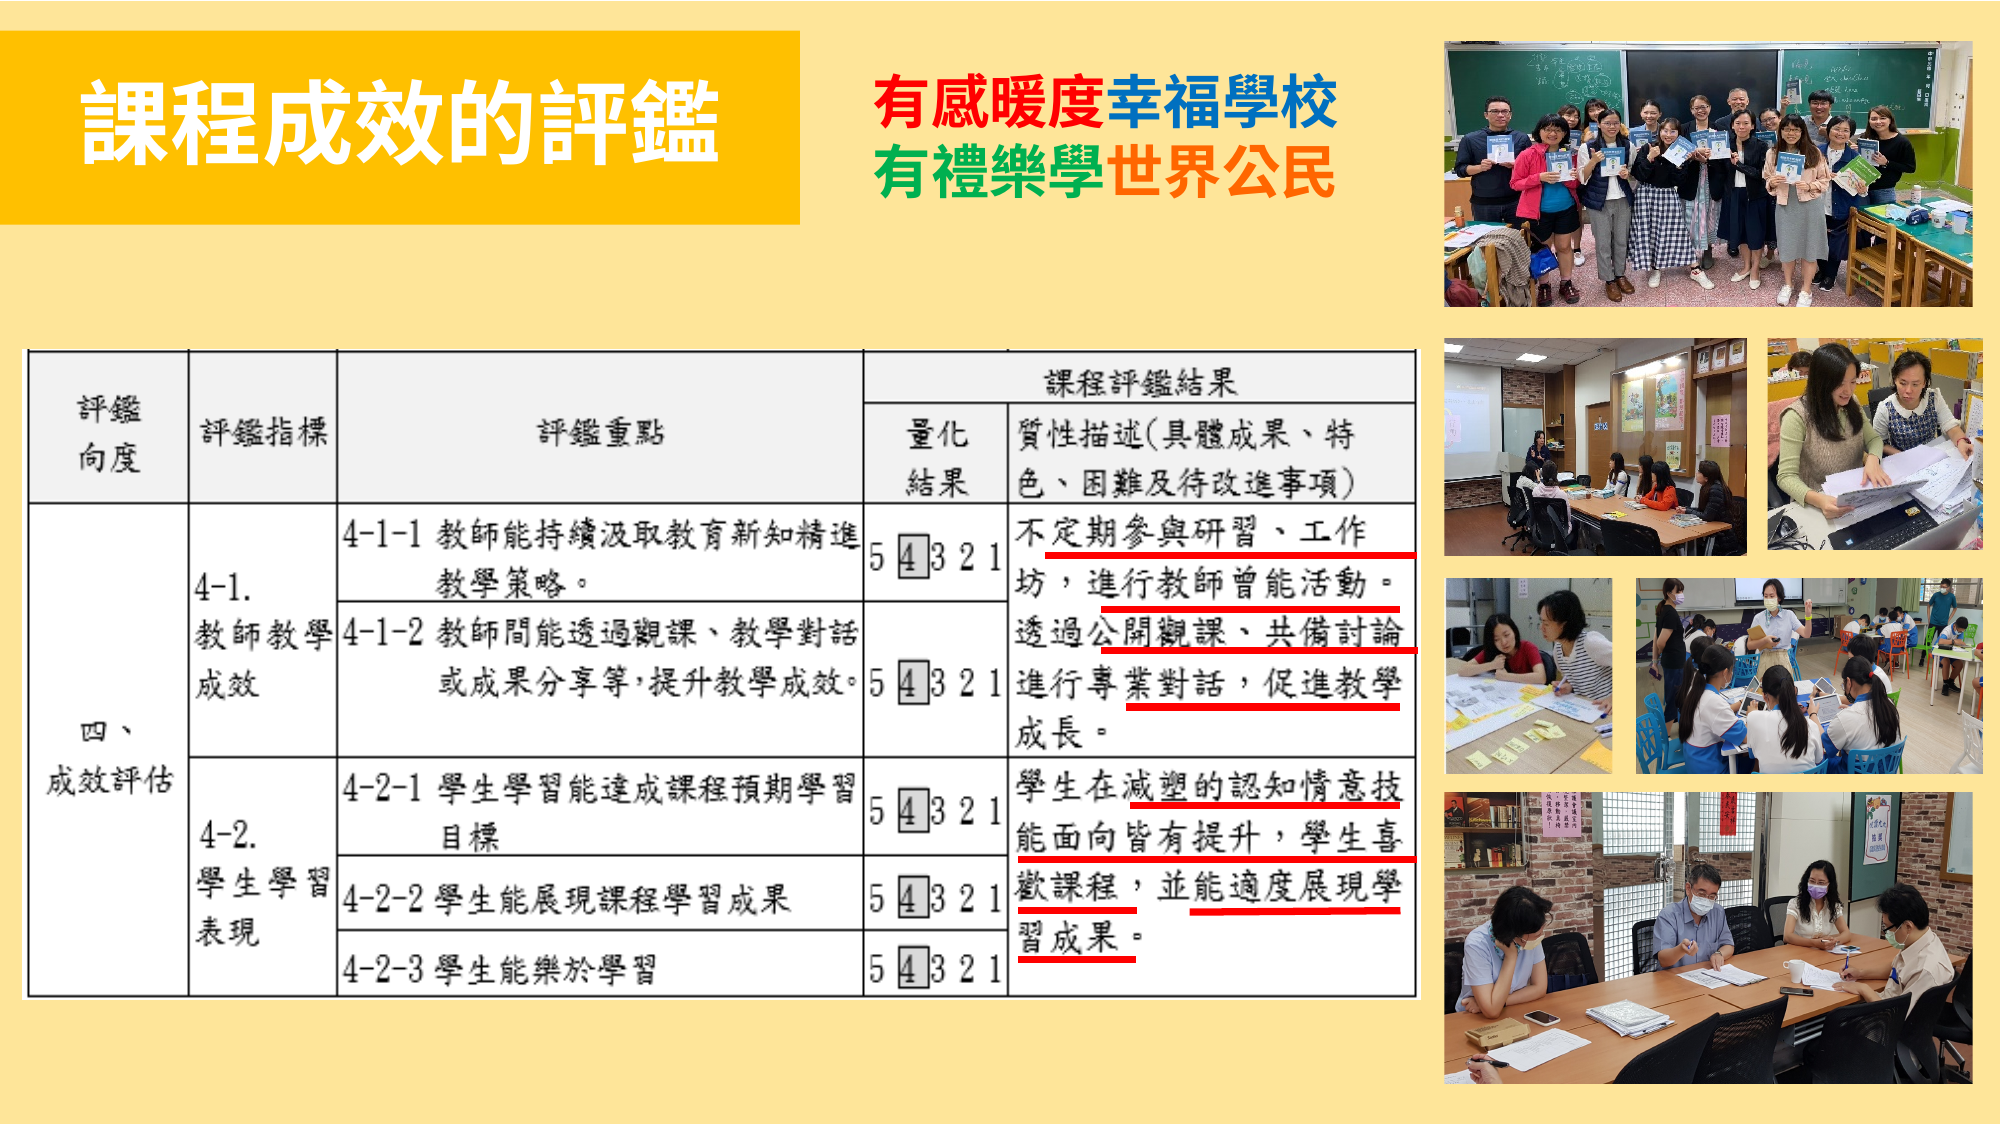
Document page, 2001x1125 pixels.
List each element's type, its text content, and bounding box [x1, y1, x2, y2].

picture [21, 348, 1421, 1000]
picture [1636, 578, 1984, 775]
picture [1444, 337, 1748, 556]
text_box [0, 1, 2000, 1124]
picture [1767, 338, 1984, 551]
text_box 課程成效的評鑑 [0, 30, 800, 225]
text_box 有感暖度幸福學校 有禮樂學世界公民 [857, 58, 1439, 214]
picture [1444, 40, 1973, 307]
picture [1444, 578, 1613, 775]
picture [1444, 792, 1973, 1084]
